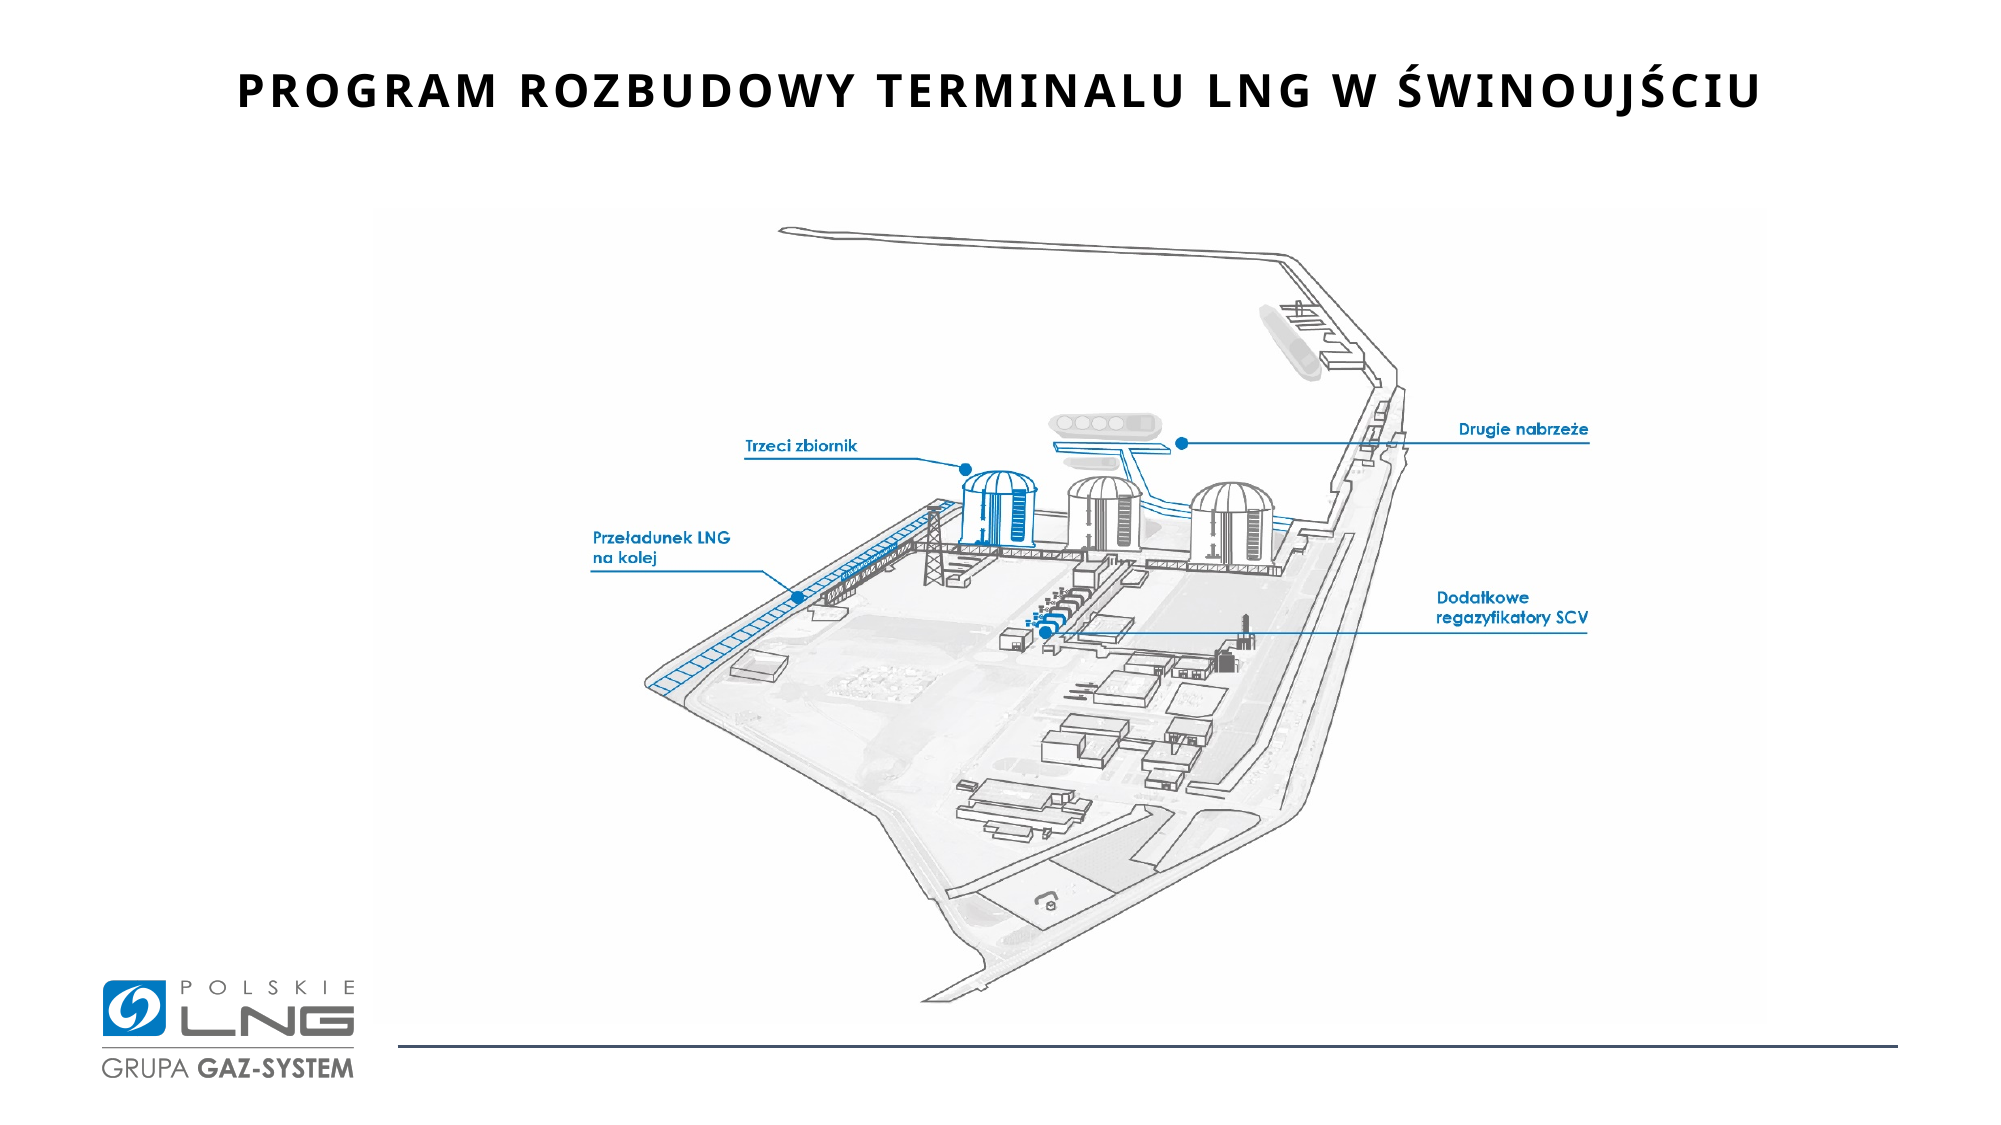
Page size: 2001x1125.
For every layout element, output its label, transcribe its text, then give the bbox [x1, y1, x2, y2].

picture [373, 208, 1767, 1024]
picture [102, 980, 354, 1078]
title Program rozbudowy TERMINALu LNG W ŚWINOUJŚCIU [0, 19, 2000, 167]
